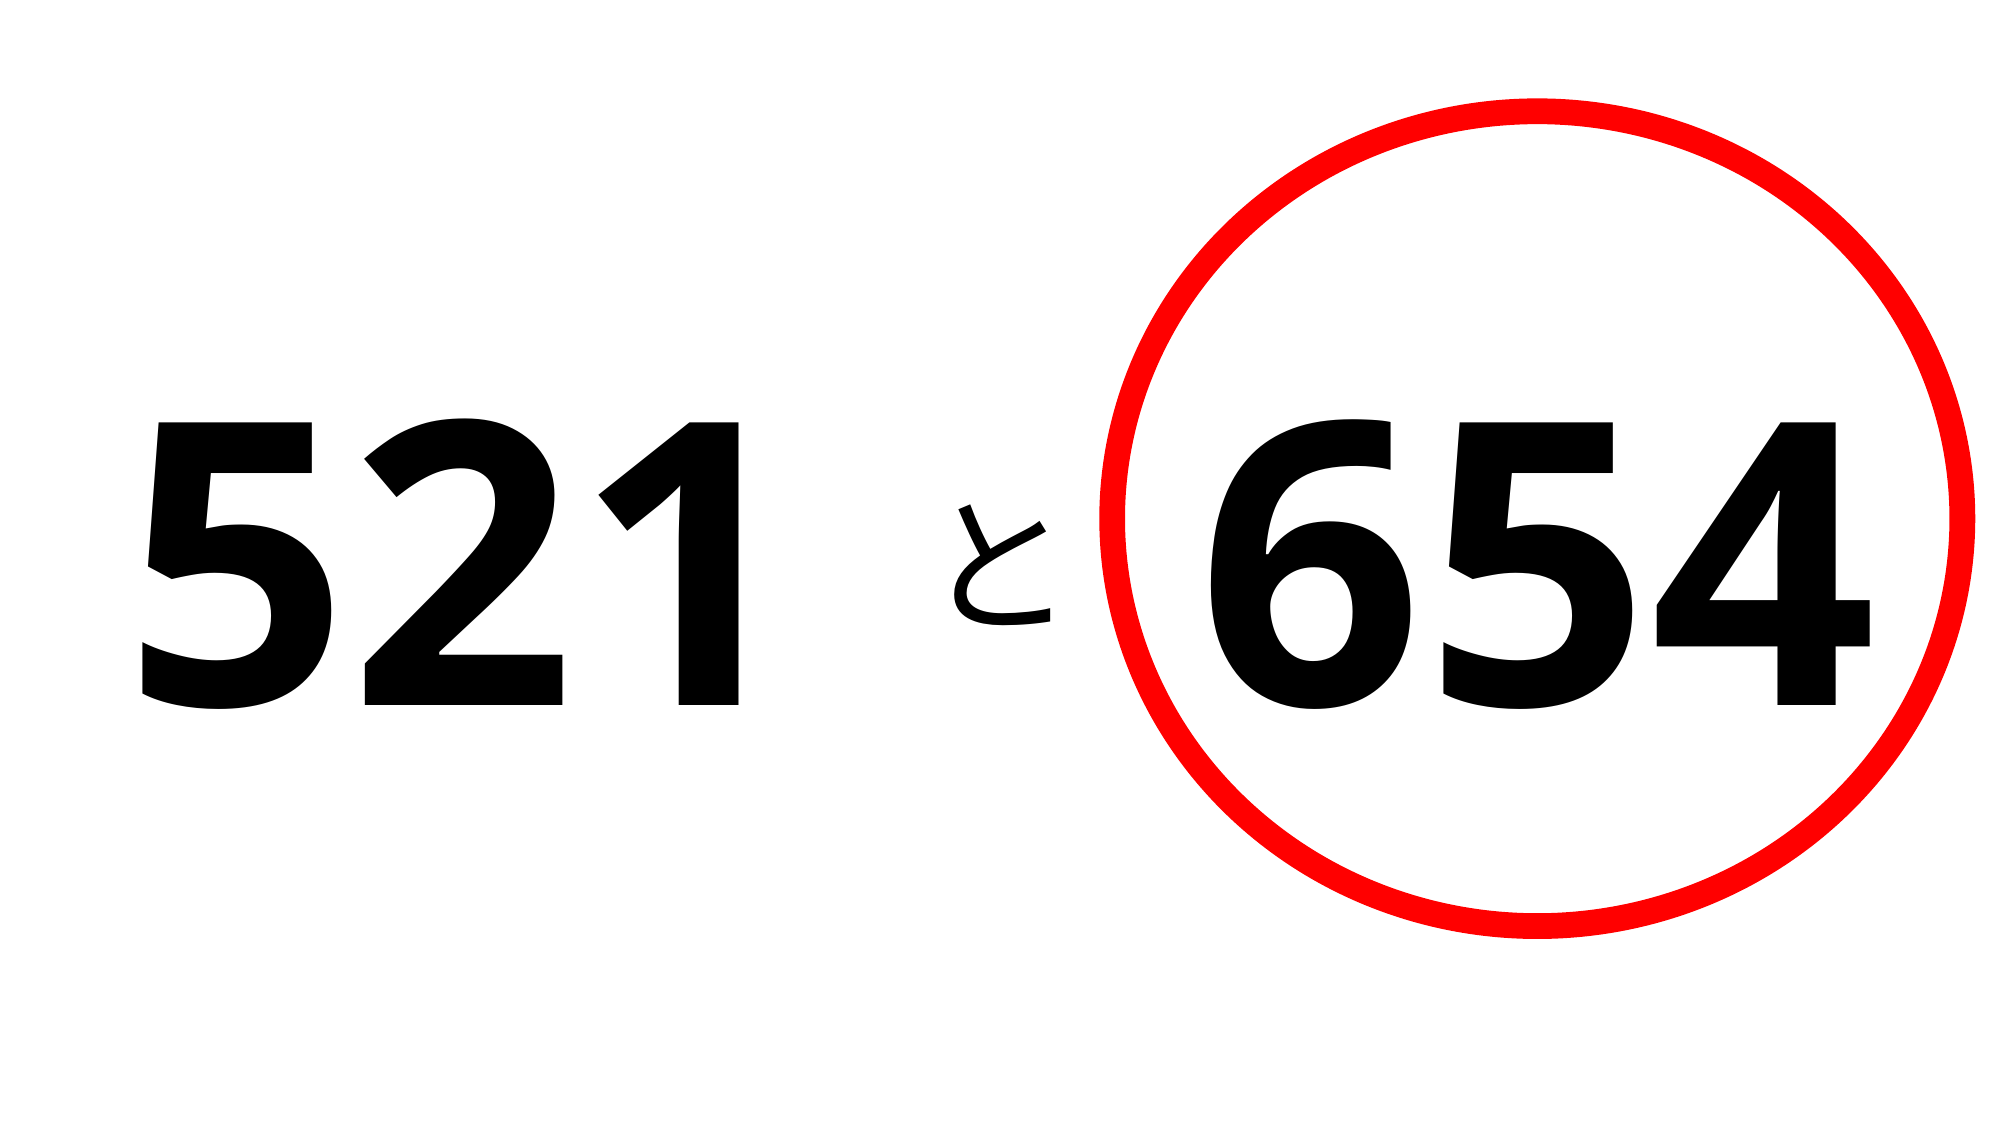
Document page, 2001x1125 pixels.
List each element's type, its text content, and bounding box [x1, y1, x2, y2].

text_box 654 [1182, 302, 1892, 793]
text_box [1098, 97, 1977, 941]
text_box と [910, 463, 1090, 659]
text_box 521 [108, 302, 817, 793]
